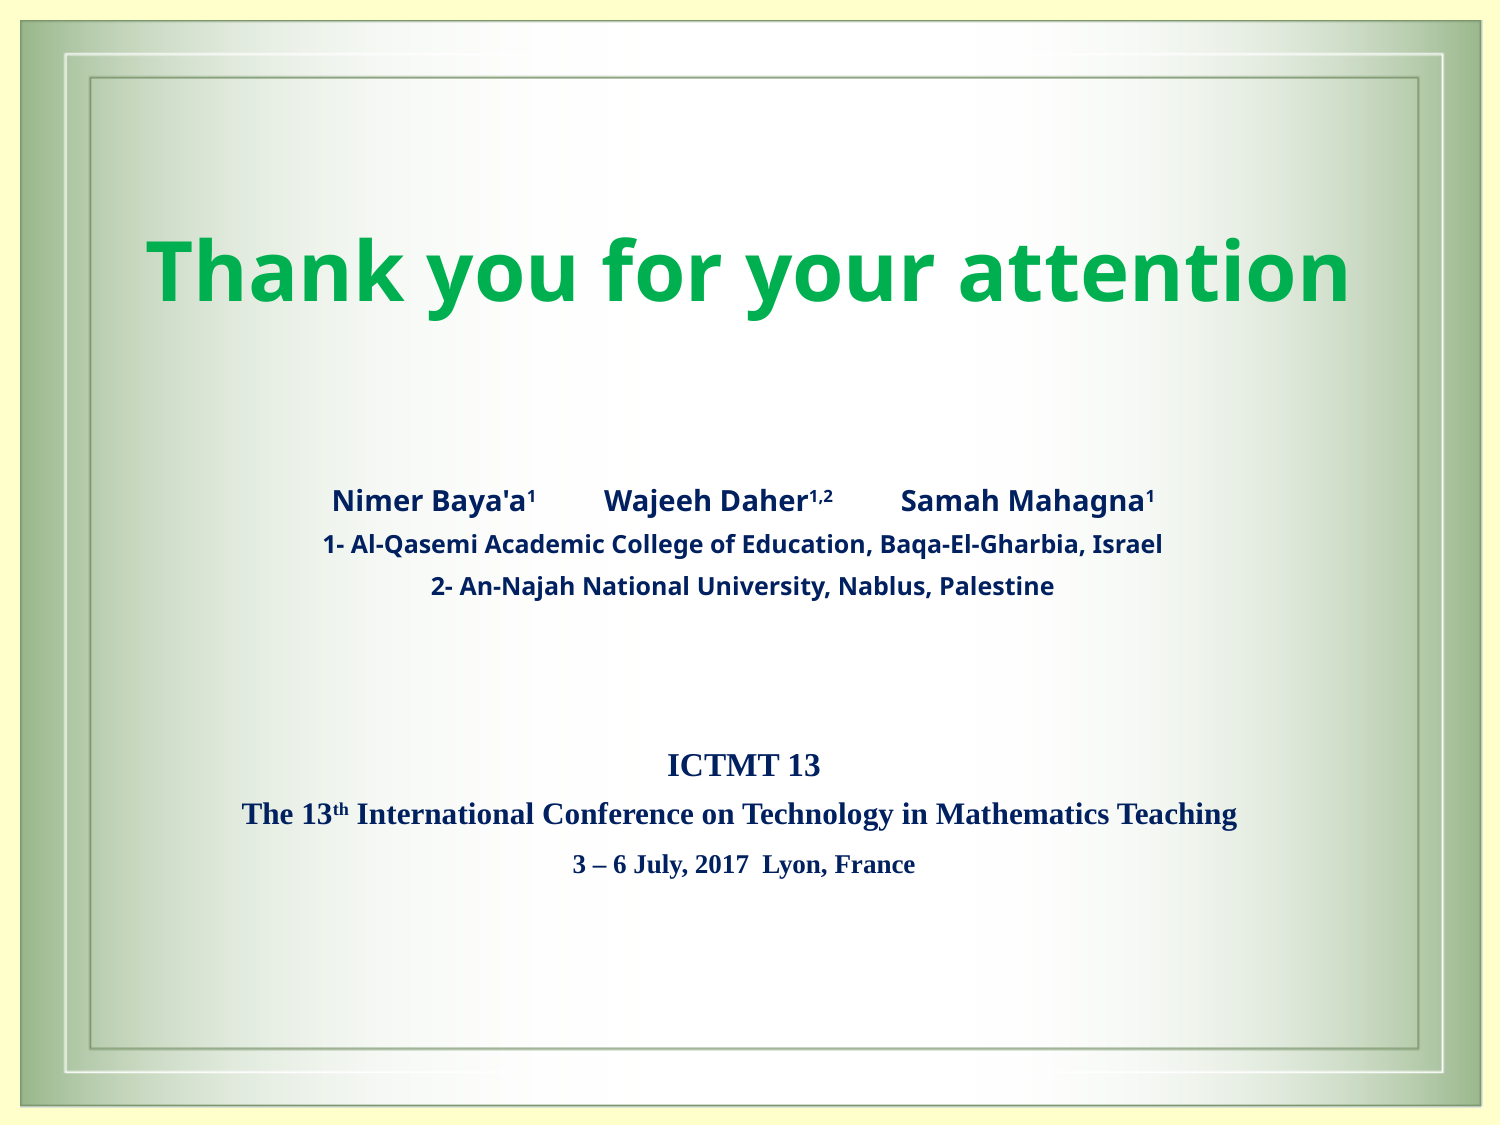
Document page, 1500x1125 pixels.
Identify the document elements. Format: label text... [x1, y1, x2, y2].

text_box ICTMT 13 The 13th International Conference on Technology in Mathematics Teaching 3 – 6 July, 2017 Lyon, France [182, 727, 1306, 887]
title Thank you for your attention [112, 208, 1388, 327]
picture [20, 20, 1483, 1108]
subtitle Nimer Baya'a1 Wajeeh Daher1,2 Samah Mahagna1 1- Al-Qasemi Academic College of Education, Baqa-El-Gharbia, Israel 2- An-Najah National University, Nablus, Palestine [218, 468, 1269, 610]
